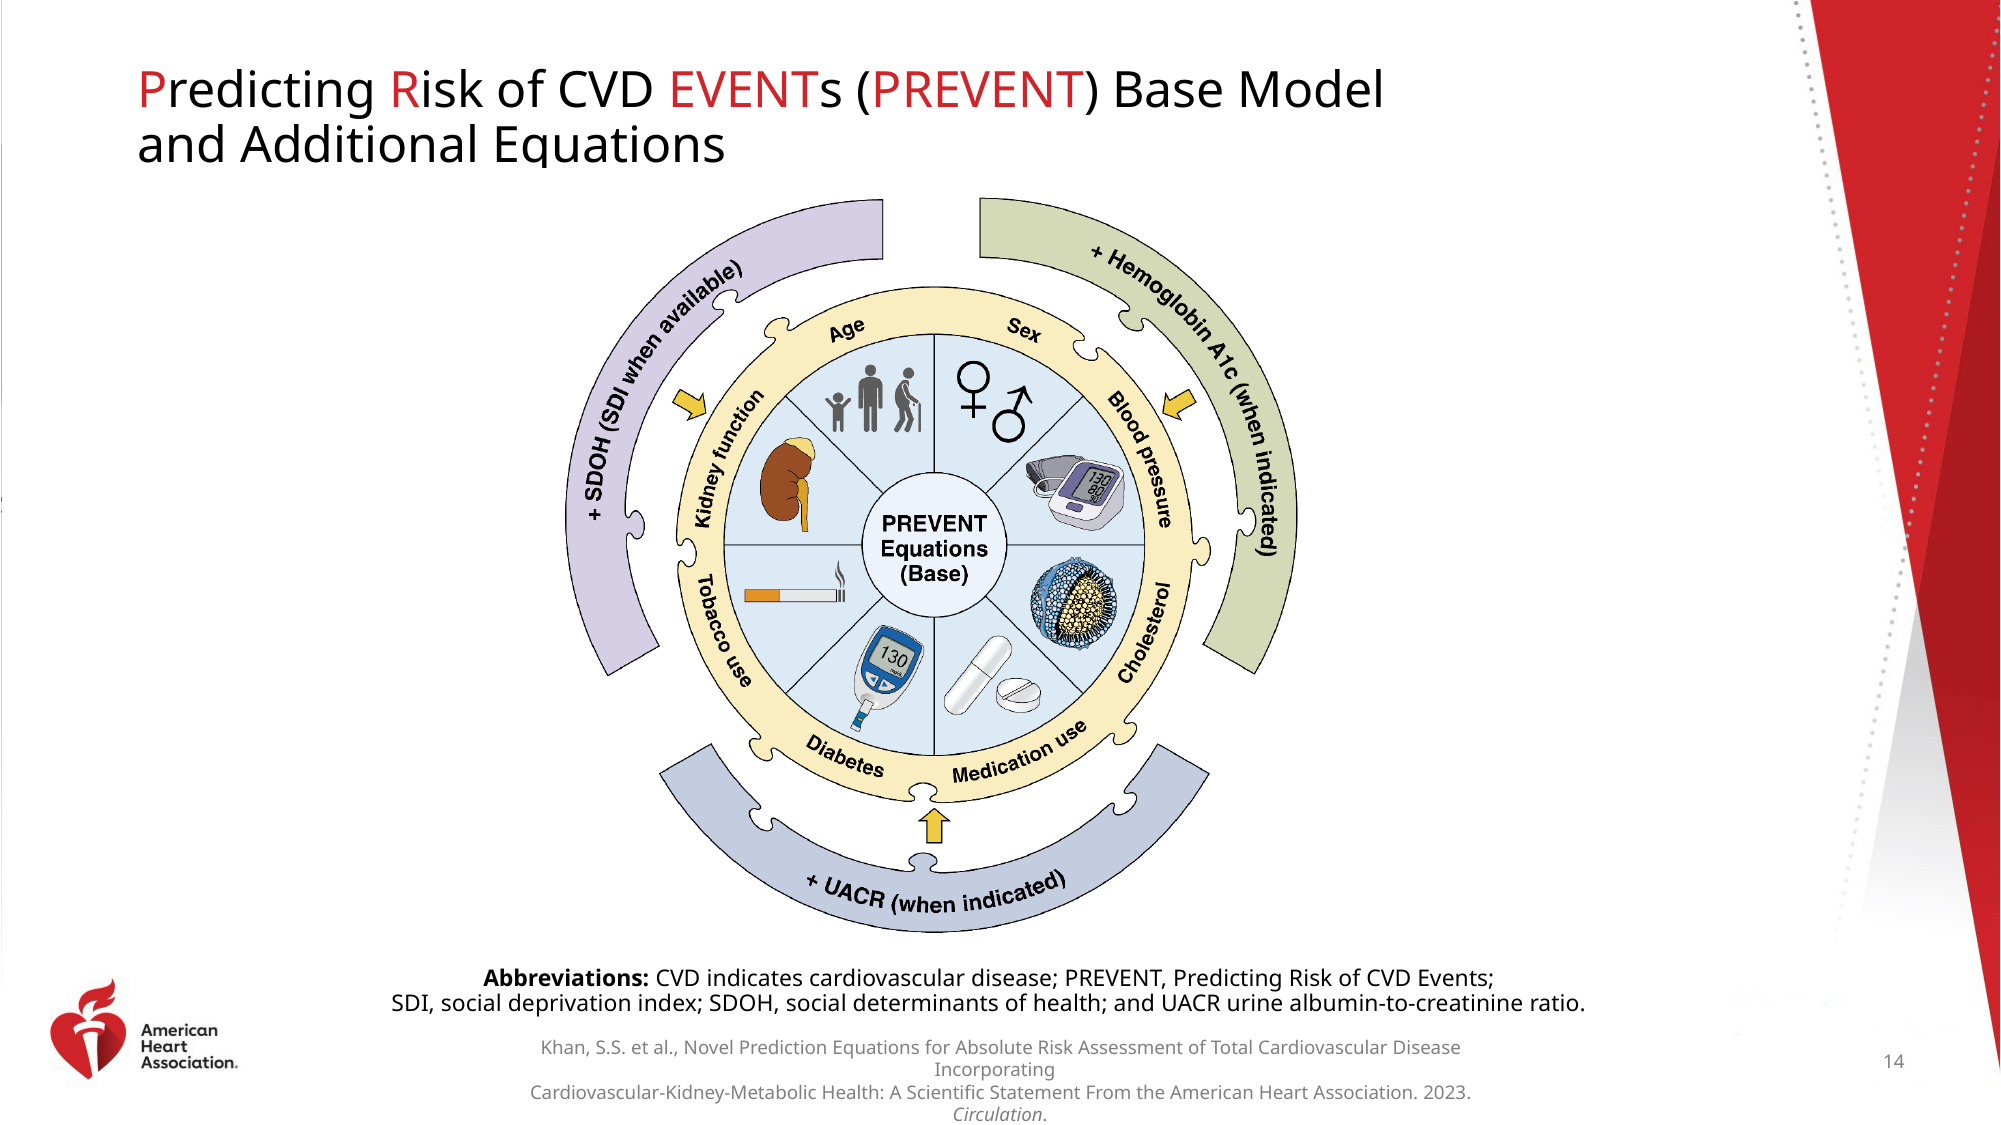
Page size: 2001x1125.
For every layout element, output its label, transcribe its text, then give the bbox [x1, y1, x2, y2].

title Predicting Risk of CVD EVENTs (PREVENT) Base Model and Additional Equations [137, 59, 1429, 178]
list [536, 168, 1332, 955]
slide_number 14 [1862, 1042, 1926, 1081]
picture [1, 0, 2001, 1125]
list Abbreviations: CVD indicates cardiovascular disease; PREVENT, Predicting Risk of CVD Events; SDI, social deprivation index; SDOH, social determinants of health; and UACR urine albumin-to-creatinine ratio. [137, 959, 1863, 1026]
